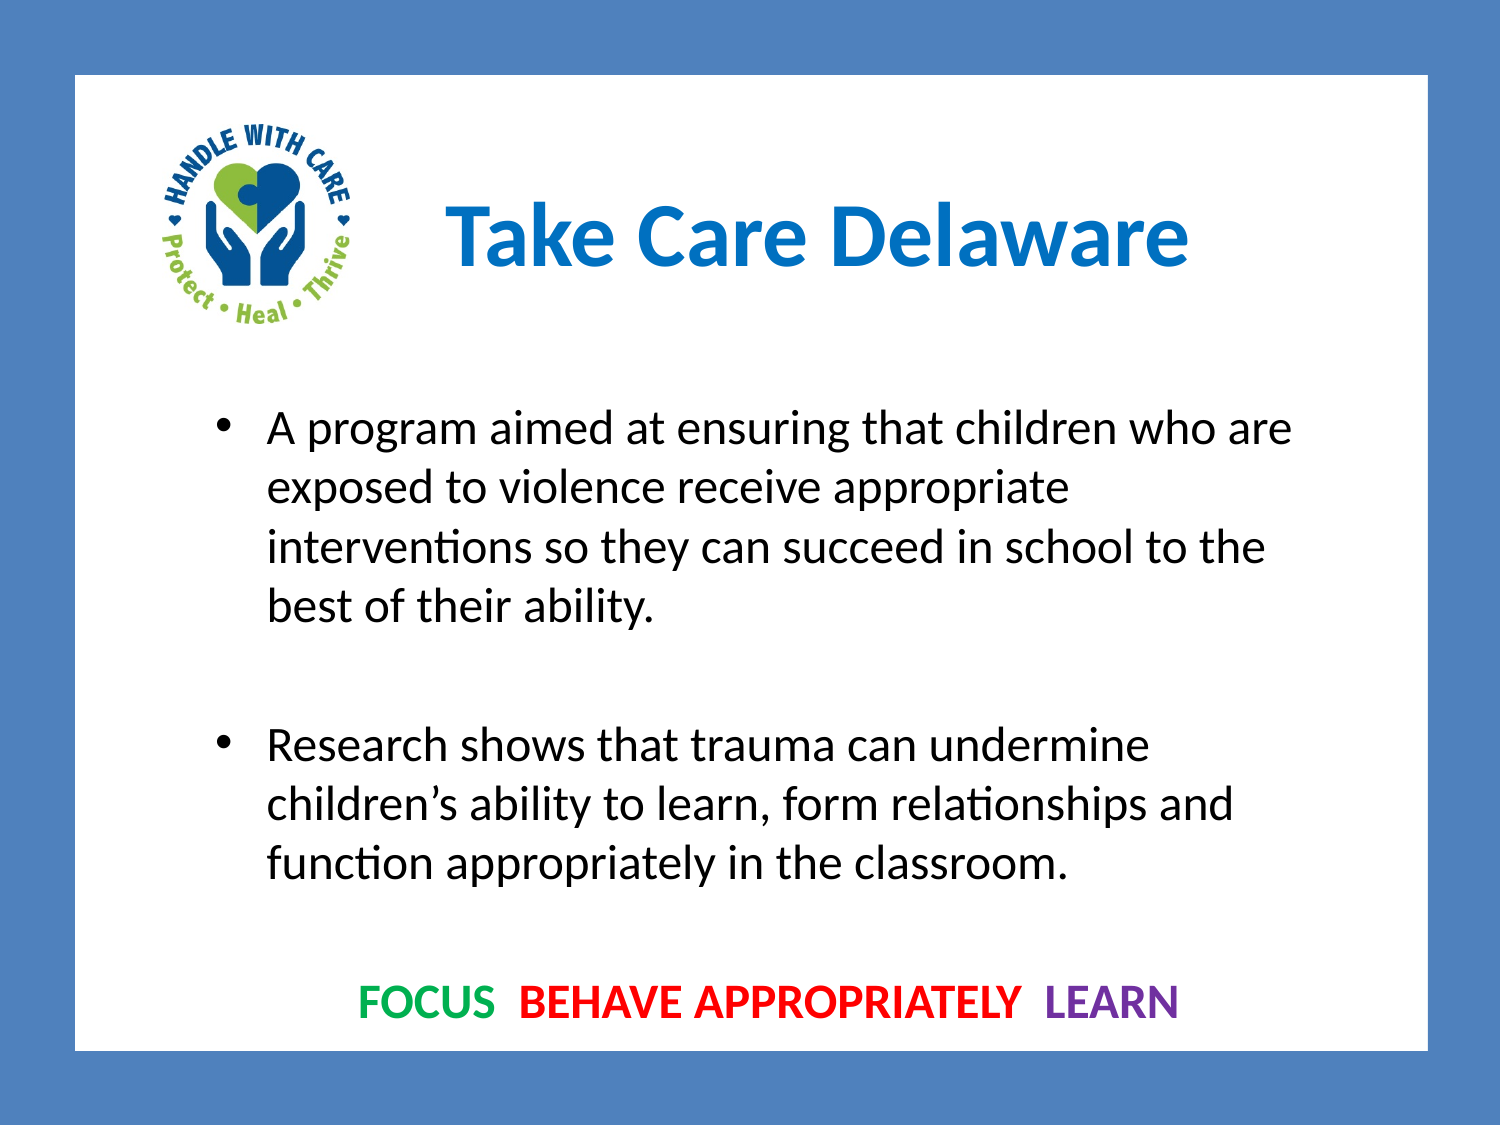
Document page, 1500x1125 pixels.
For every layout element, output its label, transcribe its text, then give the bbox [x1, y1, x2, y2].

title Take Care Delaware [354, 136, 1350, 324]
list A program aimed at ensuring that children who are exposed to violence receive appropriate interventions so they can succeed in school to the best of their ability. Research shows that trauma can undermine children’s ability to learn, form relationships and function appropriately in the classroom. FOCUS BEHAVE APPROPRIATELY LEARN [200, 387, 1338, 1038]
picture [162, 124, 351, 324]
